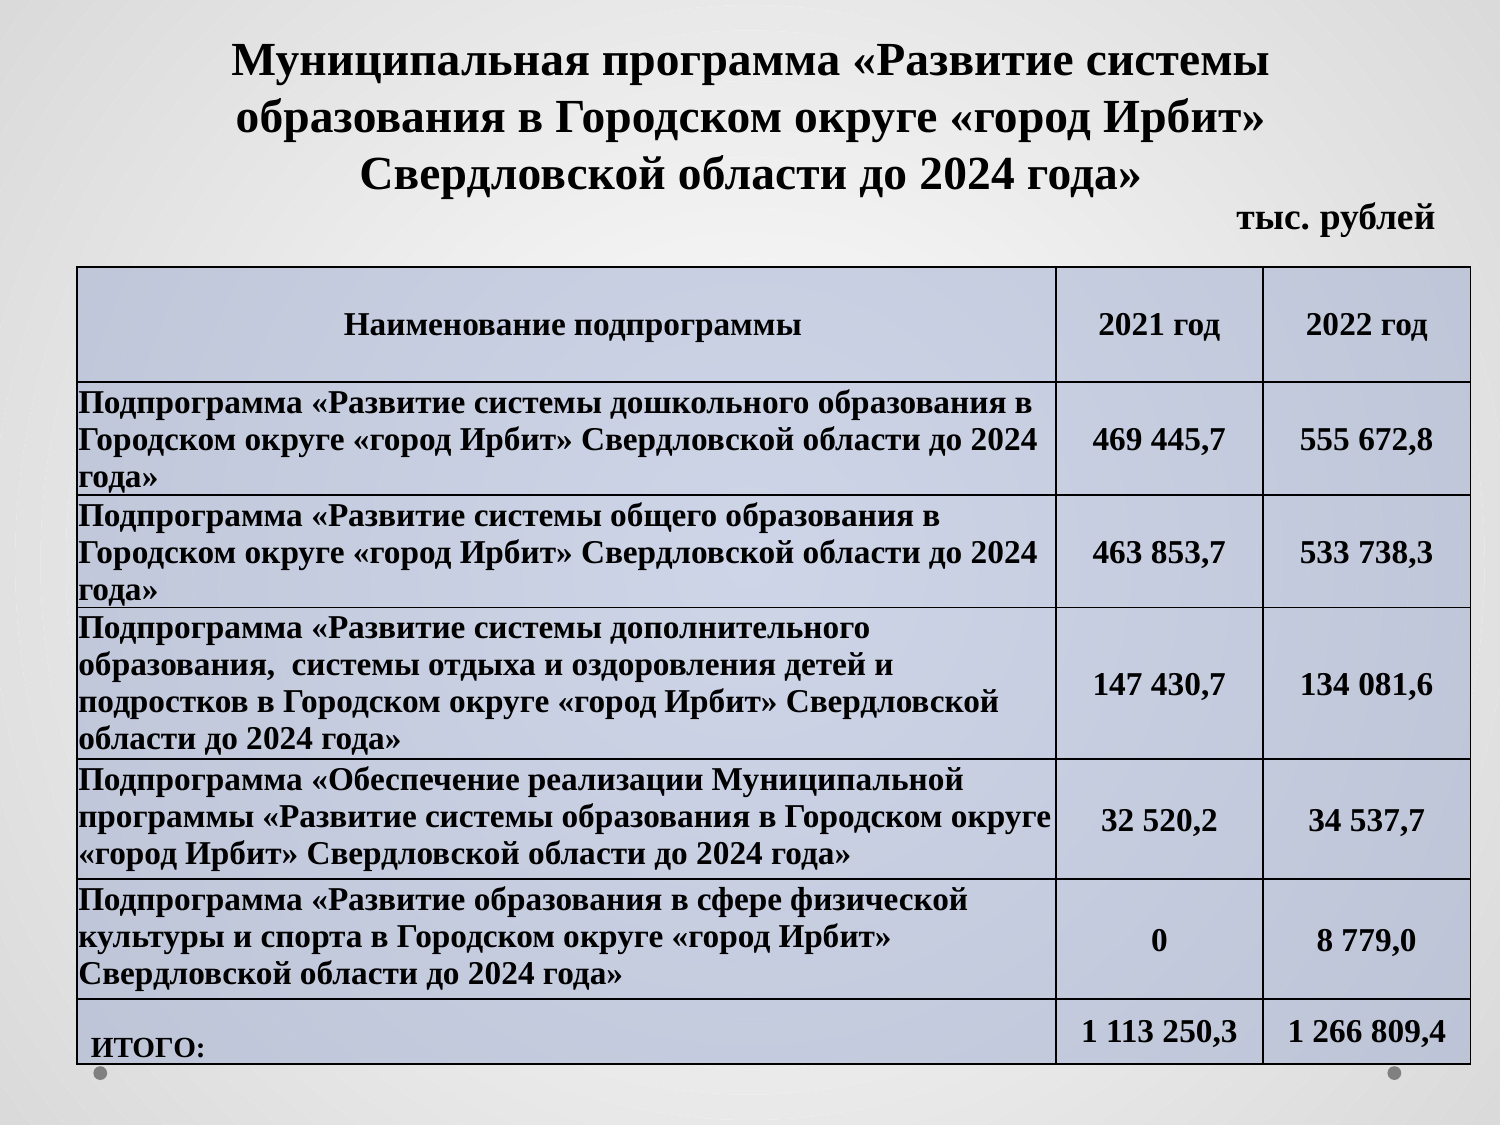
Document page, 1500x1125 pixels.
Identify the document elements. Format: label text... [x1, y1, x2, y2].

table_cell 34 537,7 [1264, 760, 1470, 878]
text_box тыс. рублей [1201, 184, 1451, 245]
table_header Наименование подпрограммы [78, 268, 1055, 381]
table_cell Подпрограмма «Развитие системы общего образования в Городском округе «город Ирбит» Свердловской области до 2024 года» [78, 496, 1055, 607]
table_cell 533 738,3 [1264, 496, 1470, 607]
table_cell Подпрограмма «Обеспечение реализации Муниципальной программы «Развитие системы образования в Городском округе «город Ирбит» Свердловской области до 2024 года» [78, 760, 1055, 878]
table_cell 32 520,2 [1057, 760, 1262, 878]
table_cell 1 113 250,3 [1057, 1000, 1262, 1063]
table_cell 8 779,0 [1264, 880, 1470, 998]
table_cell 0 [1057, 880, 1262, 998]
table_cell Подпрограмма «Развитие системы дополнительного образования, системы отдыха и оздоровления детей и подростков в Городском округе «город Ирбит» Свердловской области до 2024 года» [78, 608, 1055, 758]
table_cell 147 430,7 [1057, 608, 1262, 758]
table_cell ИТОГО: [78, 1000, 1055, 1063]
table_cell 134 081,6 [1264, 608, 1470, 758]
table_cell 469 445,7 [1057, 383, 1262, 494]
table_cell Подпрограмма «Развитие образования в сфере физической культуры и спорта в Городском округе «город Ирбит» Свердловской области до 2024 года» [78, 880, 1055, 998]
table_cell 1 266 809,4 [1264, 1000, 1470, 1063]
table_cell Подпрограмма «Развитие системы дошкольного образования в Городском округе «город Ирбит» Свердловской области до 2024 года» [78, 383, 1055, 494]
table_header 2021 год [1057, 268, 1262, 381]
table_cell 463 853,7 [1057, 496, 1262, 607]
table_cell 555 672,8 [1264, 383, 1470, 494]
table_header 2022 год [1264, 268, 1470, 381]
title Муниципальная программа «Развитие системы образования в Городском округе «город Ирбит» Свердловской области до 2024 года» [76, 19, 1427, 207]
